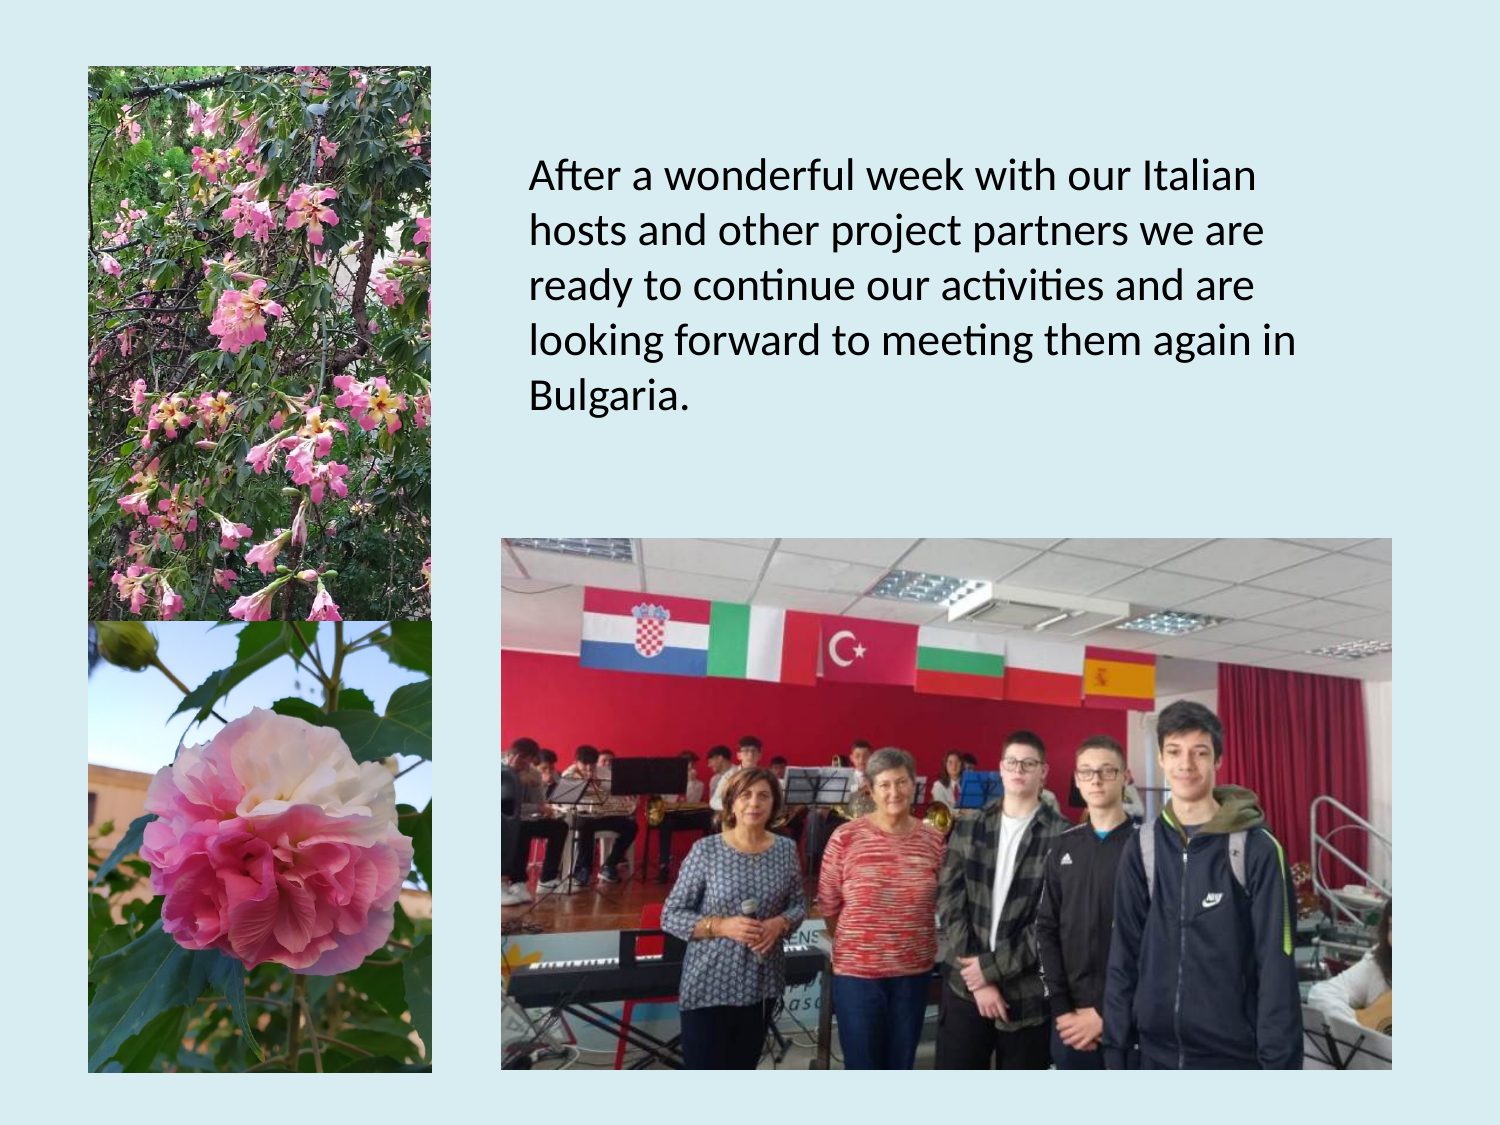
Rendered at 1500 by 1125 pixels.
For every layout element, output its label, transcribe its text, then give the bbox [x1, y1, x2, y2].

text_box After a wonderful week with our Italian hosts and other project partners we are ready to continue our activities and are looking forward to meeting them again in Bulgaria. [513, 137, 1376, 427]
picture [501, 538, 1392, 1070]
picture [88, 66, 432, 1073]
